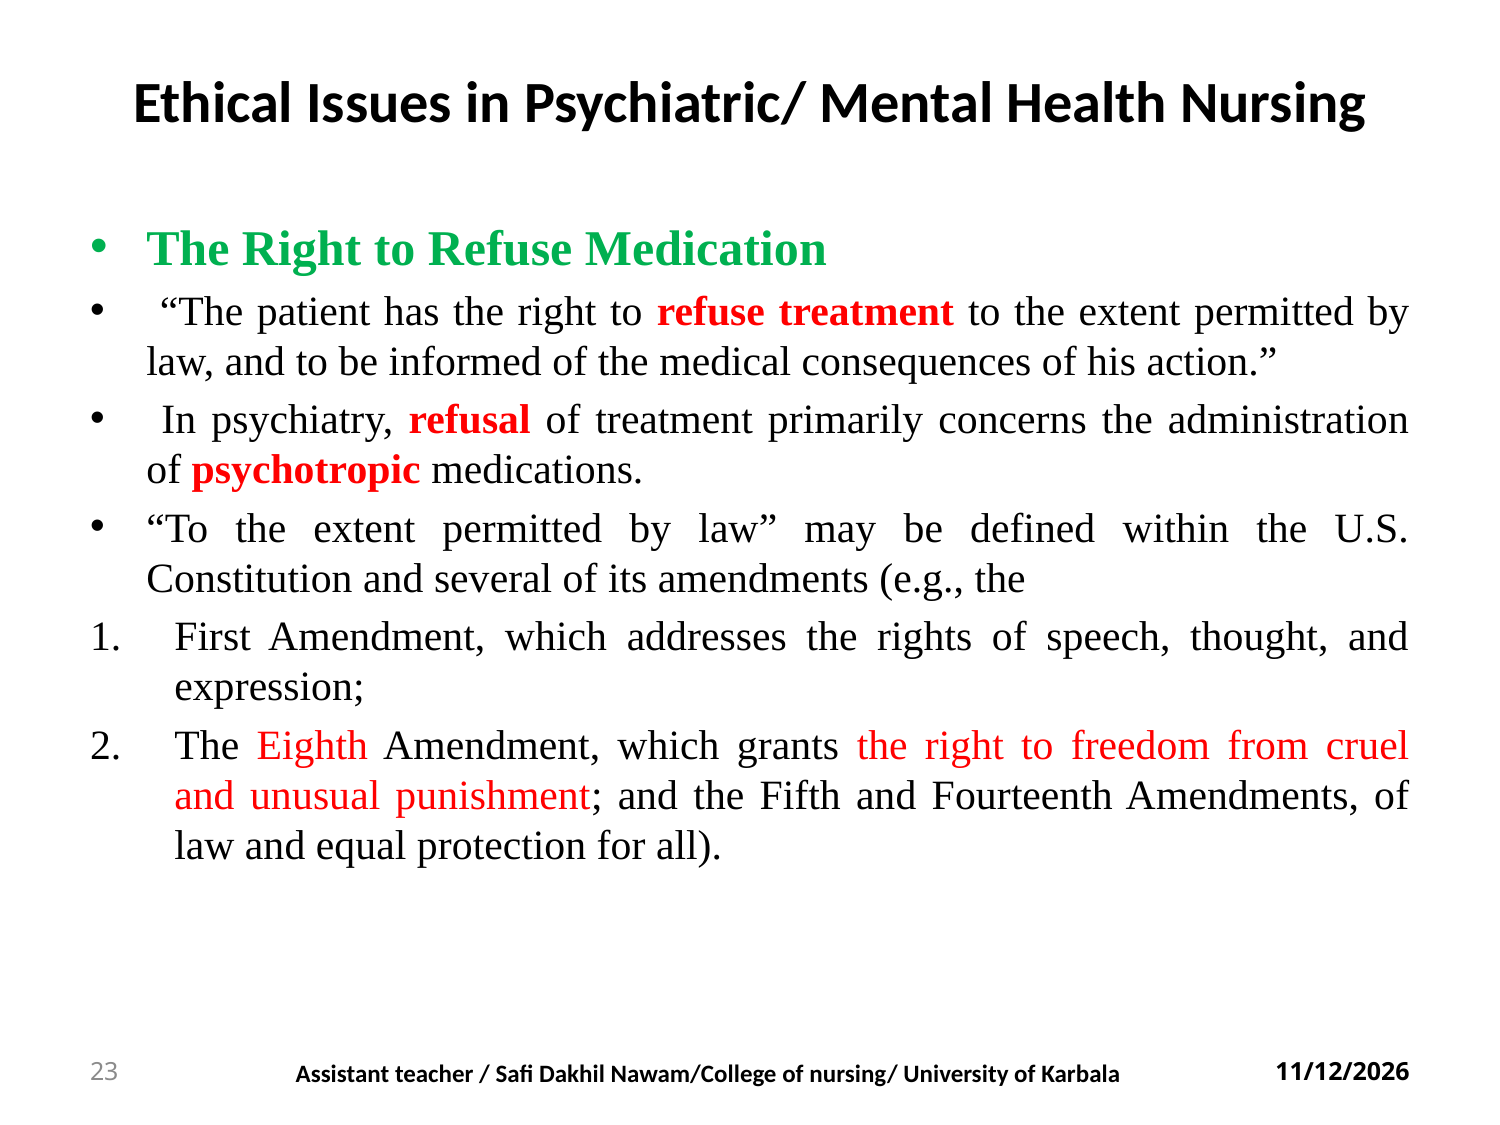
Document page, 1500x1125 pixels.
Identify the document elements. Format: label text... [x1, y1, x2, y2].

list The Right to Refuse Medication “The patient has the right to refuse treatment to the extent permitted by law, and to be informed of the medical consequences of his action.” In psychiatry, refusal of treatment primarily concerns the administration of psychotropic medications. “To the extent permitted by law” may be defined within the U.S. Constitution and several of its amendments (e.g., the First Amendment, which addresses the rights of speech, thought, and expression; The Eighth Amendment, which grants the right to freedom from cruel and unusual punishment; and the Fifth and Fourteenth Amendments, of law and equal protection for all). [75, 208, 1425, 1005]
footer Assistant teacher / Safi Dakhil Nawam/College of nursing/ University of Karbala [425, 1042, 1199, 1103]
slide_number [1199, 1042, 1425, 1103]
title Ethical Issues in Psychiatric/ Mental Health Nursing [75, 0, 1425, 183]
slide_number 23 [75, 1042, 425, 1103]
